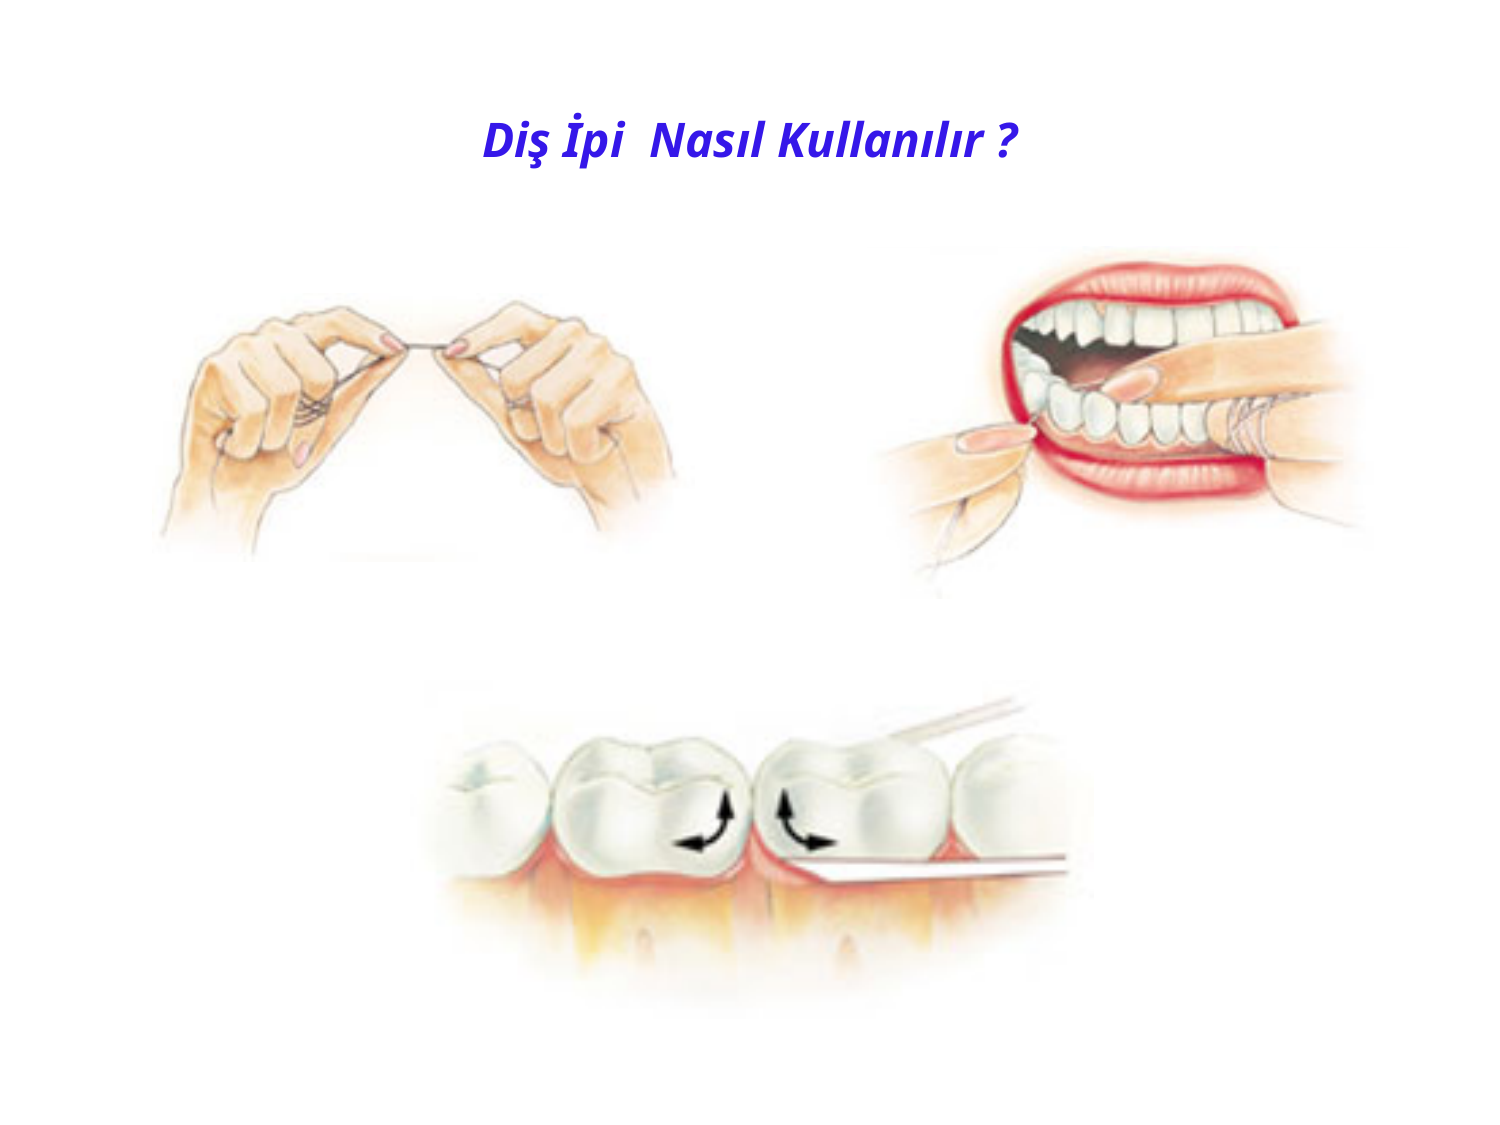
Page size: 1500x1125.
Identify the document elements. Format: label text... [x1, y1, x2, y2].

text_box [152, 292, 695, 562]
title Diş İpi Nasıl Kullanılır ? [75, 45, 1425, 233]
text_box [866, 245, 1410, 600]
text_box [409, 679, 1094, 1020]
